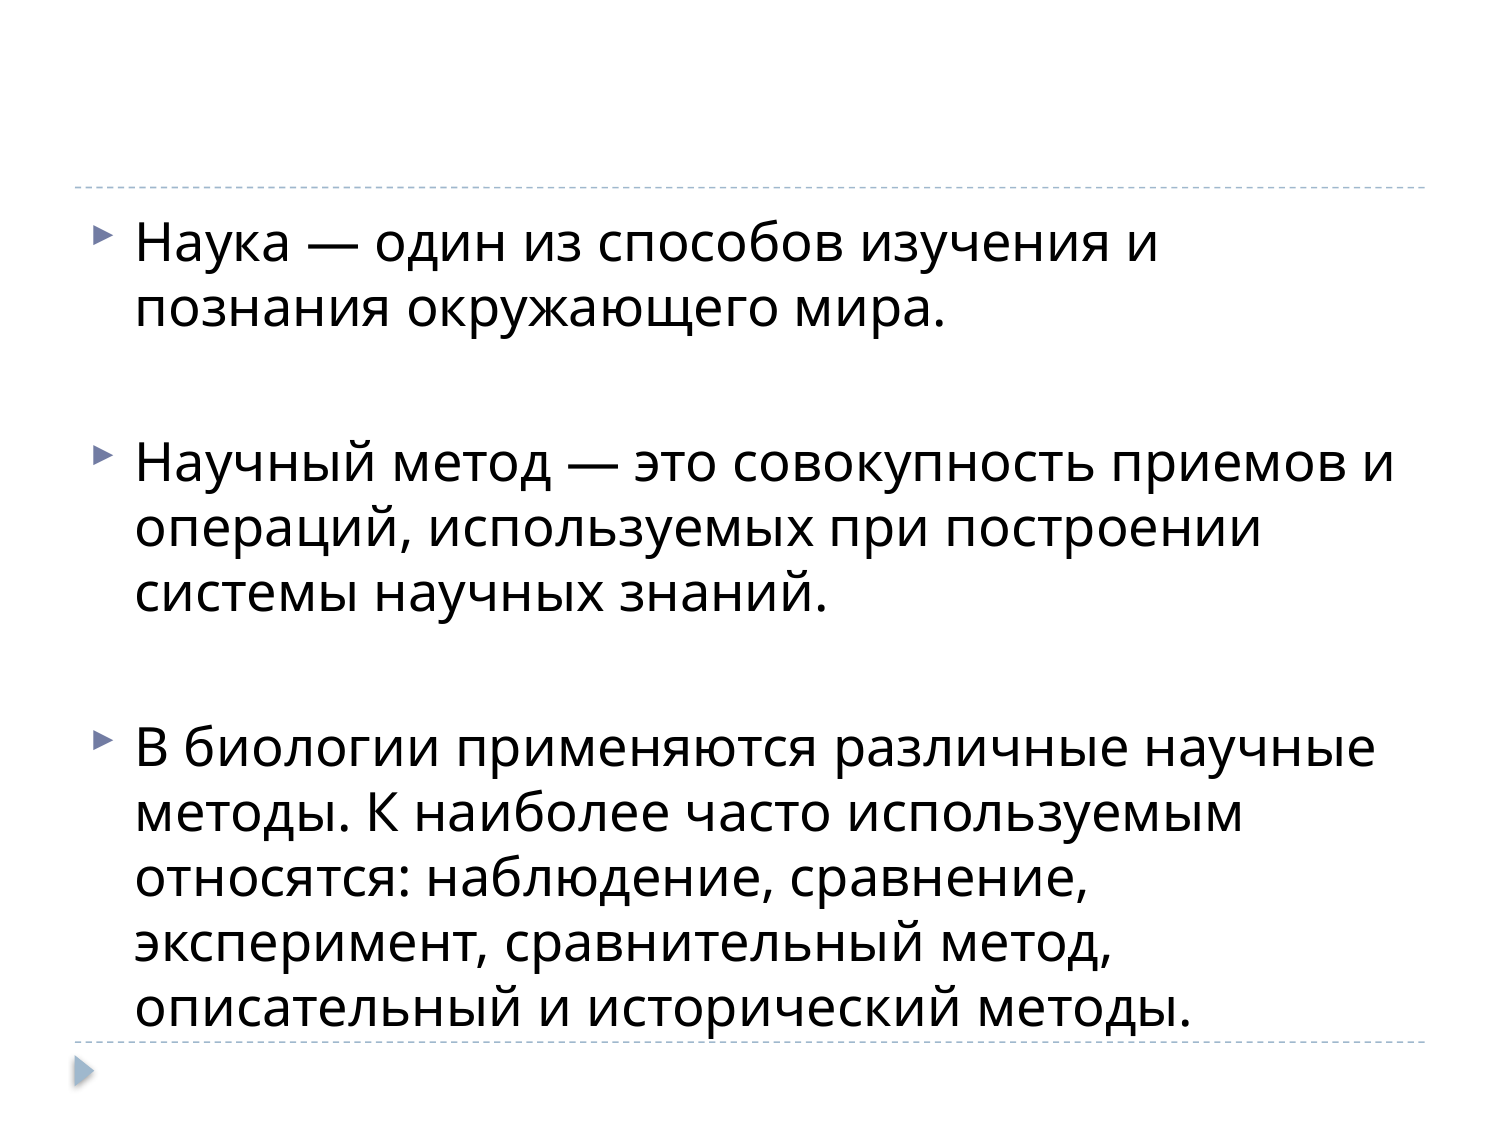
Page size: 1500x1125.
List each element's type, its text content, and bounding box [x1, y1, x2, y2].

list Наука — один из способов изучения и познания окружающего мира. Научный метод — это совокупность приемов и операций, используемых при построении системы научных знаний. В биологии применяются различные научные методы. К наи­более часто используемым относятся: наблюдение, сравнение, эксперимент, сравнительный метод, описательный и историче­ский методы. [75, 200, 1425, 1010]
